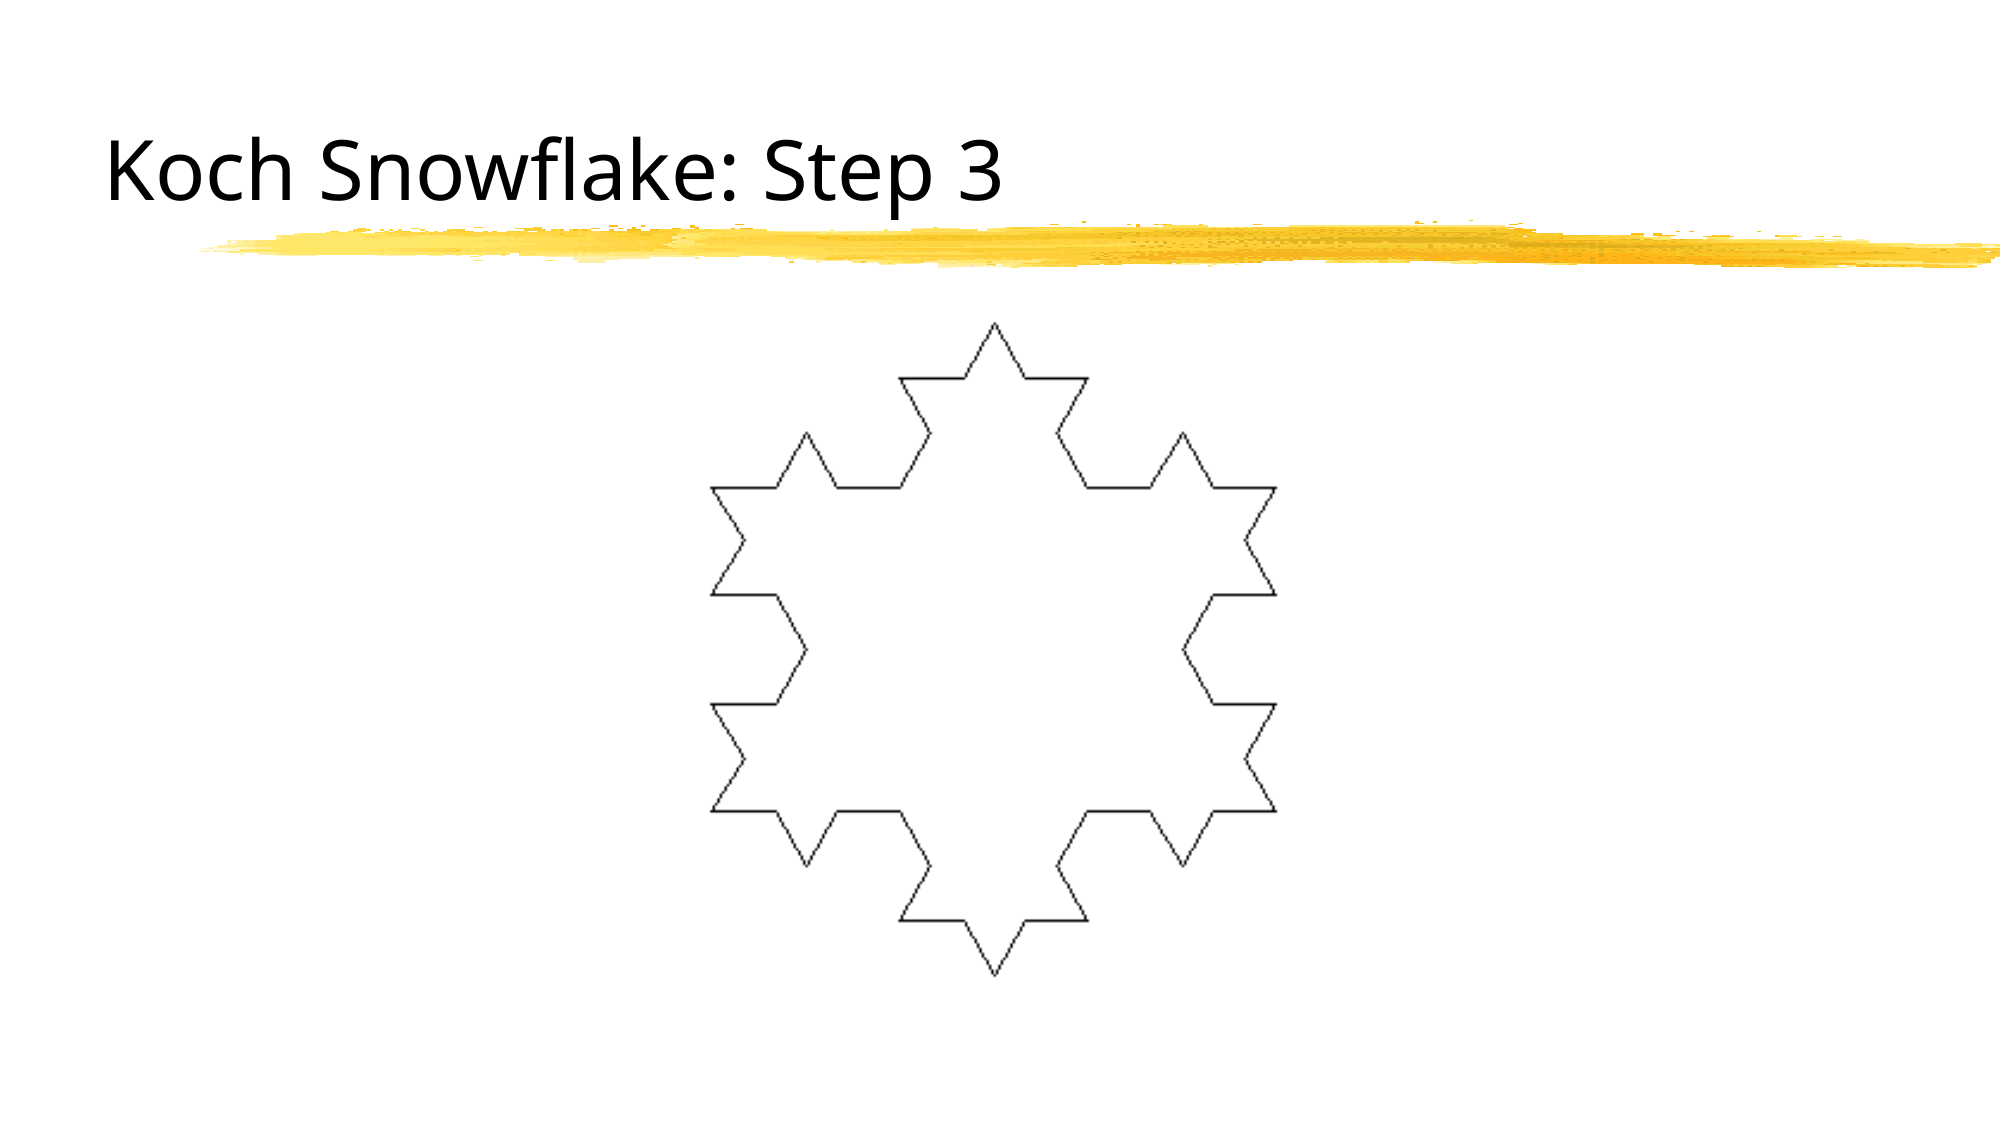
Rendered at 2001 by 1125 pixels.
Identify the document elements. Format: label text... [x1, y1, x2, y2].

picture [200, 215, 2000, 279]
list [699, 309, 1292, 994]
title Koch Snowflake: Step 3 [88, 37, 1789, 225]
